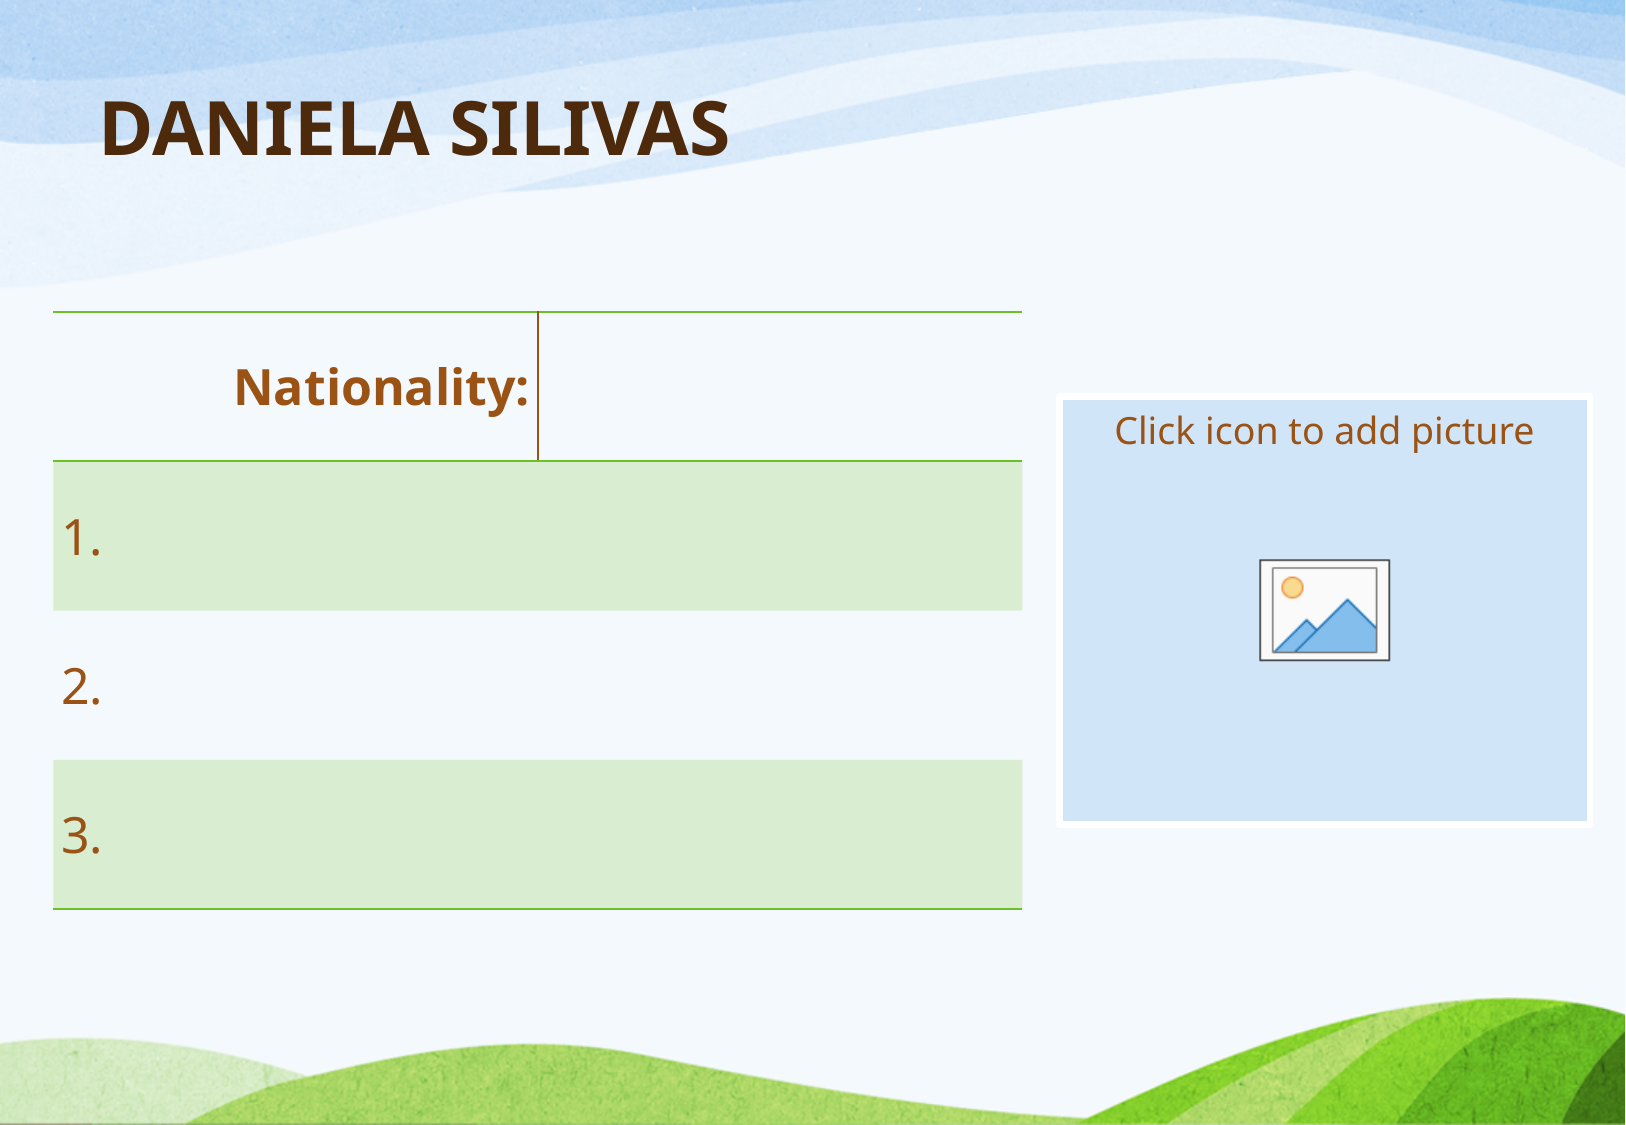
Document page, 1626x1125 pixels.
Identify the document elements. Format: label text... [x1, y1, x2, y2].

table_header Nationality: [53, 313, 537, 460]
table_cell 3. [53, 760, 1022, 908]
table_header [539, 313, 1022, 460]
picture [0, 0, 1626, 1125]
title DANIELA SILIVAS [83, 68, 1424, 180]
table_cell 2. [53, 611, 1022, 760]
table_cell 1. [53, 462, 1022, 611]
